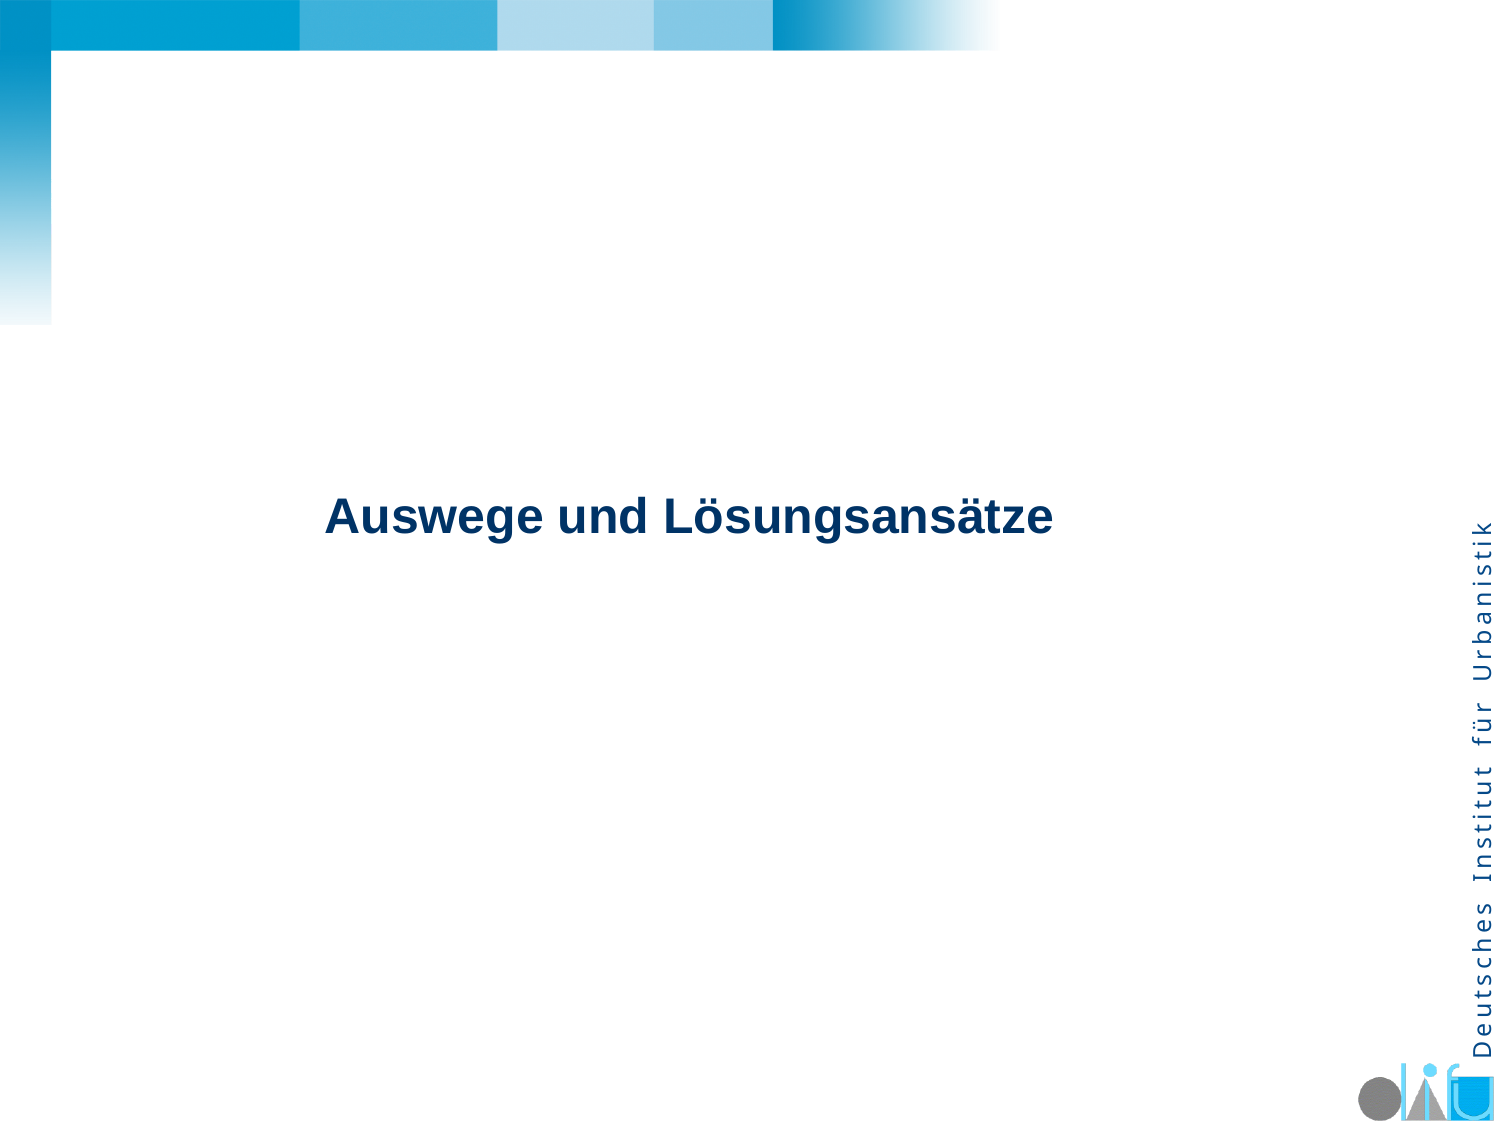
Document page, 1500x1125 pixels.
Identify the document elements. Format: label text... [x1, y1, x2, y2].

picture [0, 0, 1000, 325]
text_box Auswege und Lösungsansätze [182, 480, 1211, 553]
picture [1358, 1063, 1494, 1121]
